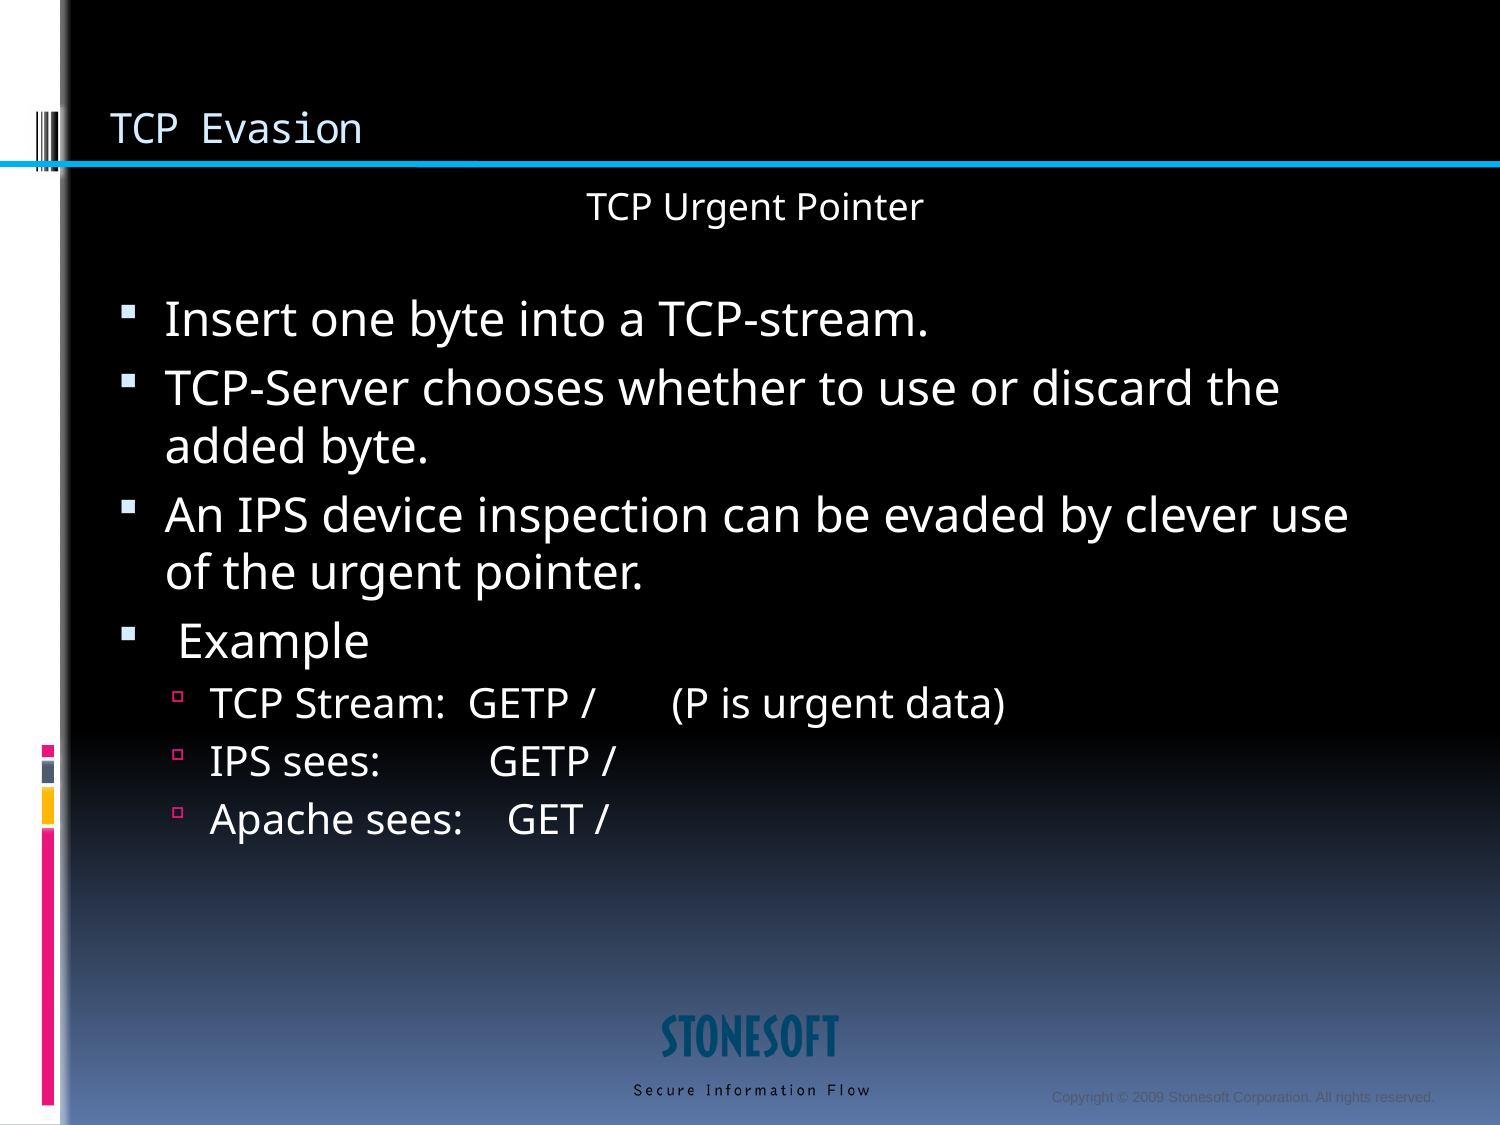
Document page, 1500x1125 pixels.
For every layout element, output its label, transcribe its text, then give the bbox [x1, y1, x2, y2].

list TCP Urgent Pointer [93, 175, 1407, 258]
picture [597, 985, 903, 1125]
title TCP Evasion [93, 23, 1407, 160]
list Insert one byte into a TCP-stream. TCP-Server chooses whether to use or discard the added byte. An IPS device inspection can be evaded by clever use of the urgent pointer. Example TCP Stream: GETP / (P is urgent data) IPS sees: GETP / Apache sees: GET / [93, 281, 1407, 985]
